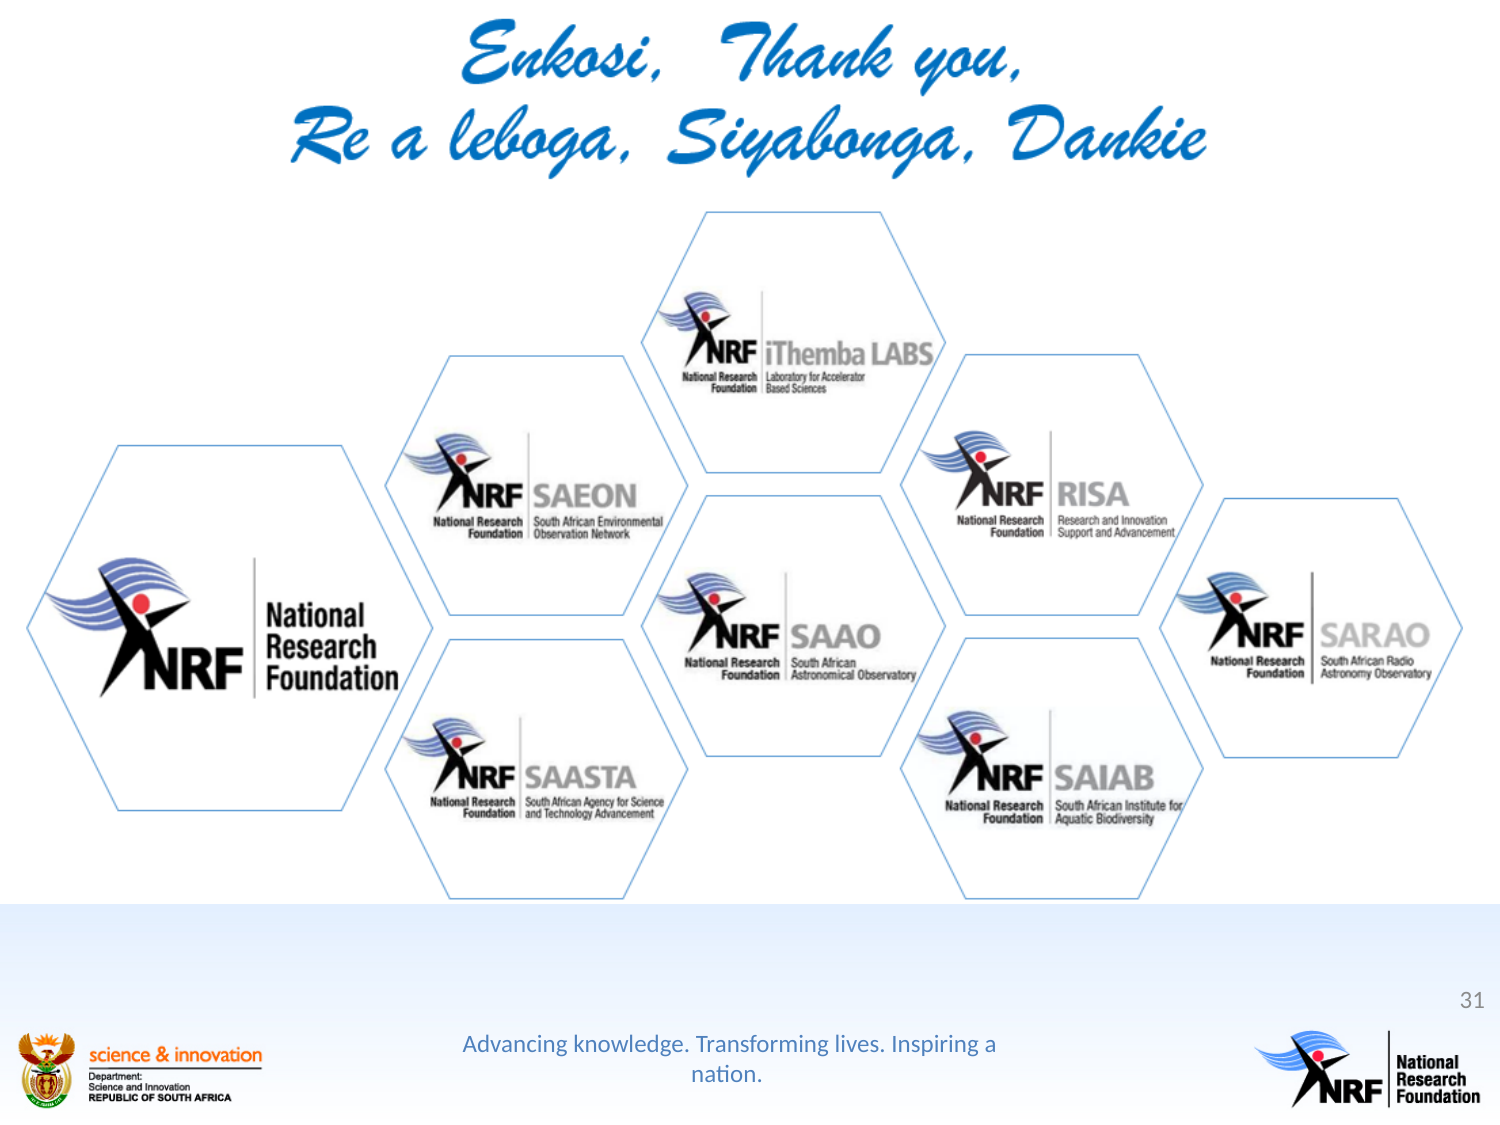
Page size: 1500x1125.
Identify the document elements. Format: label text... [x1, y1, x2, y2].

slide_number 31 [1149, 968, 1500, 1029]
picture [0, 0, 1500, 1125]
footer Advancing knowledge. Transforming lives. Inspiring a nation. [409, 1042, 1051, 1103]
